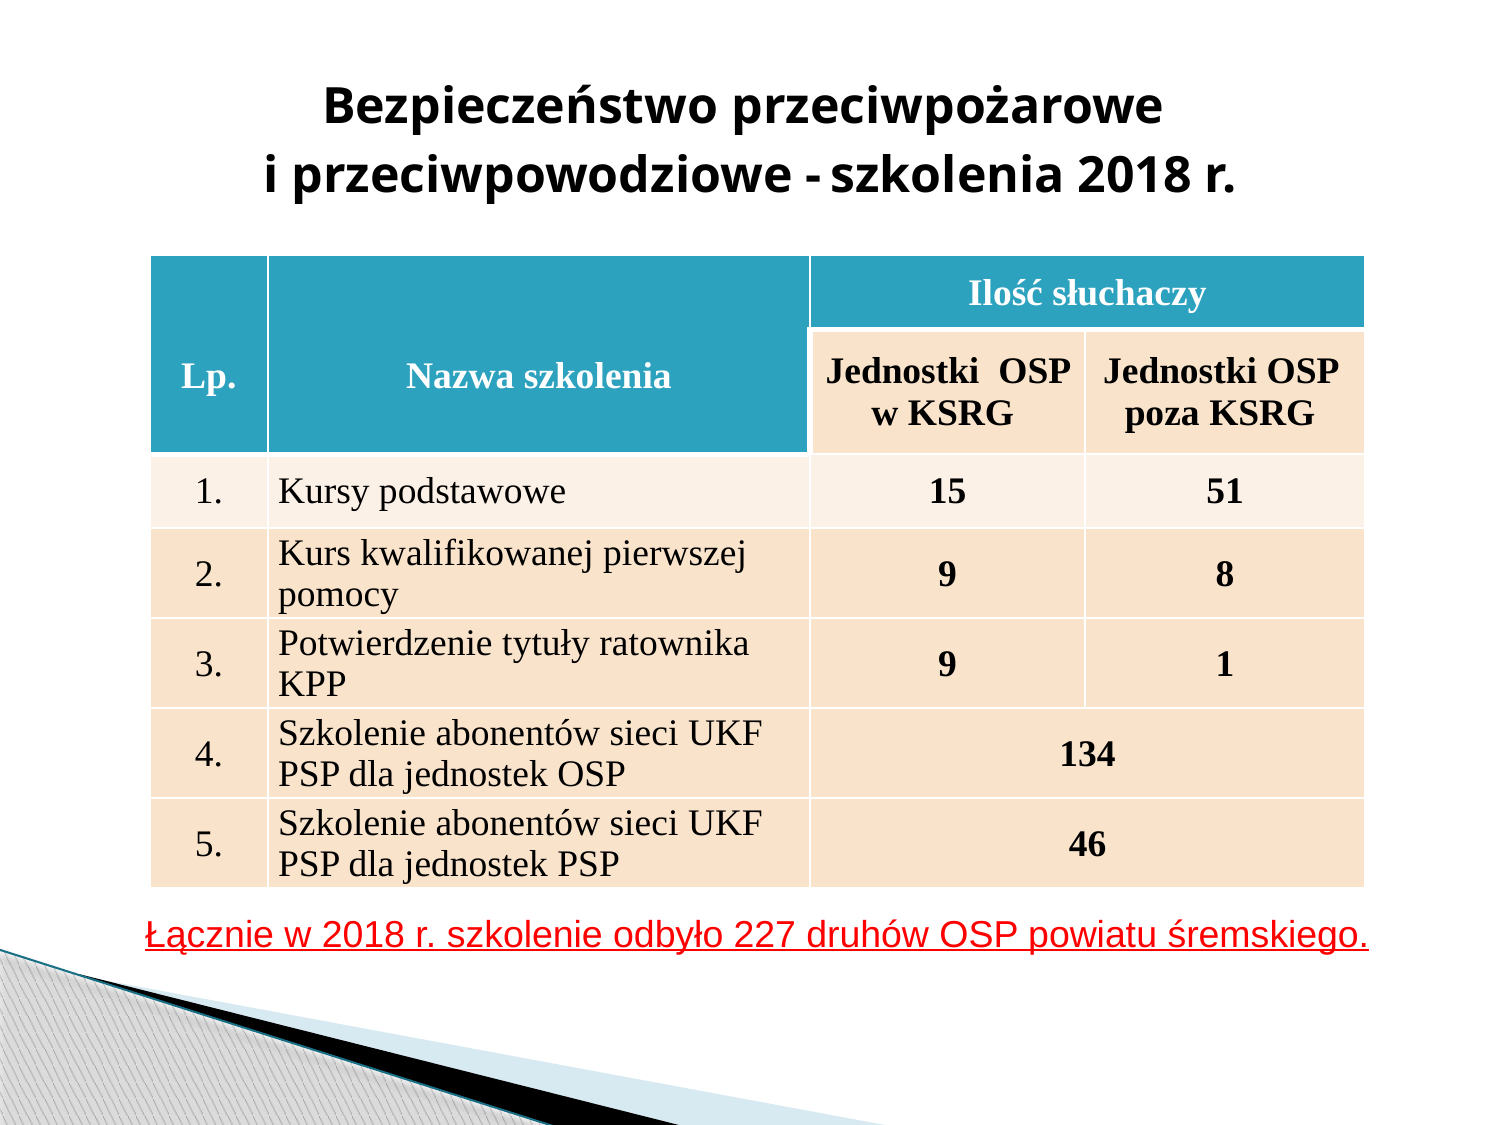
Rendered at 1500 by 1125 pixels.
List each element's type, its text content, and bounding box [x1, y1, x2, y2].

table_cell Potwierdzenie tytuły ratownika KPP [269, 619, 809, 707]
table_cell 1 [1086, 619, 1364, 707]
table_header Lp. [151, 256, 267, 452]
table_cell 3. [151, 619, 267, 707]
table_cell Szkolenie abonentów sieci UKF PSP dla jednostek OSP [269, 709, 809, 797]
table_header Nazwa szkolenia [269, 256, 809, 452]
table_cell 9 [811, 529, 1084, 617]
table_cell Kursy podstawowe [269, 457, 809, 527]
table_cell 134 [811, 709, 1364, 797]
table_header Ilość słuchaczy [811, 256, 1364, 327]
table_cell 15 [811, 455, 1084, 527]
table_cell 5. [151, 799, 267, 887]
table_cell Jednostki OSP poza KSRG [1086, 332, 1364, 453]
table_cell Jednostki OSP w KSRG [813, 332, 1084, 453]
table_cell 9 [811, 619, 1084, 707]
table_cell 8 [1086, 529, 1364, 617]
table_cell 2. [151, 529, 267, 617]
table_cell 46 [811, 799, 1364, 887]
table_cell 1. [151, 457, 267, 527]
table_cell Szkolenie abonentów sieci UKF PSP dla jednostek PSP [269, 799, 809, 887]
title Bezpieczeństwo przeciwpożarowe i przeciwpowodziowe - szkolenia 2018 r. [75, 45, 1425, 233]
table_cell Kurs kwalifikowanej pierwszej pomocy [269, 529, 809, 617]
table_cell 4. [151, 709, 267, 797]
table_cell 51 [1086, 455, 1364, 527]
text_box Łącznie w 2018 r. szkolenie odbyło 227 druhów OSP powiatu śremskiego. [81, 902, 1444, 1008]
